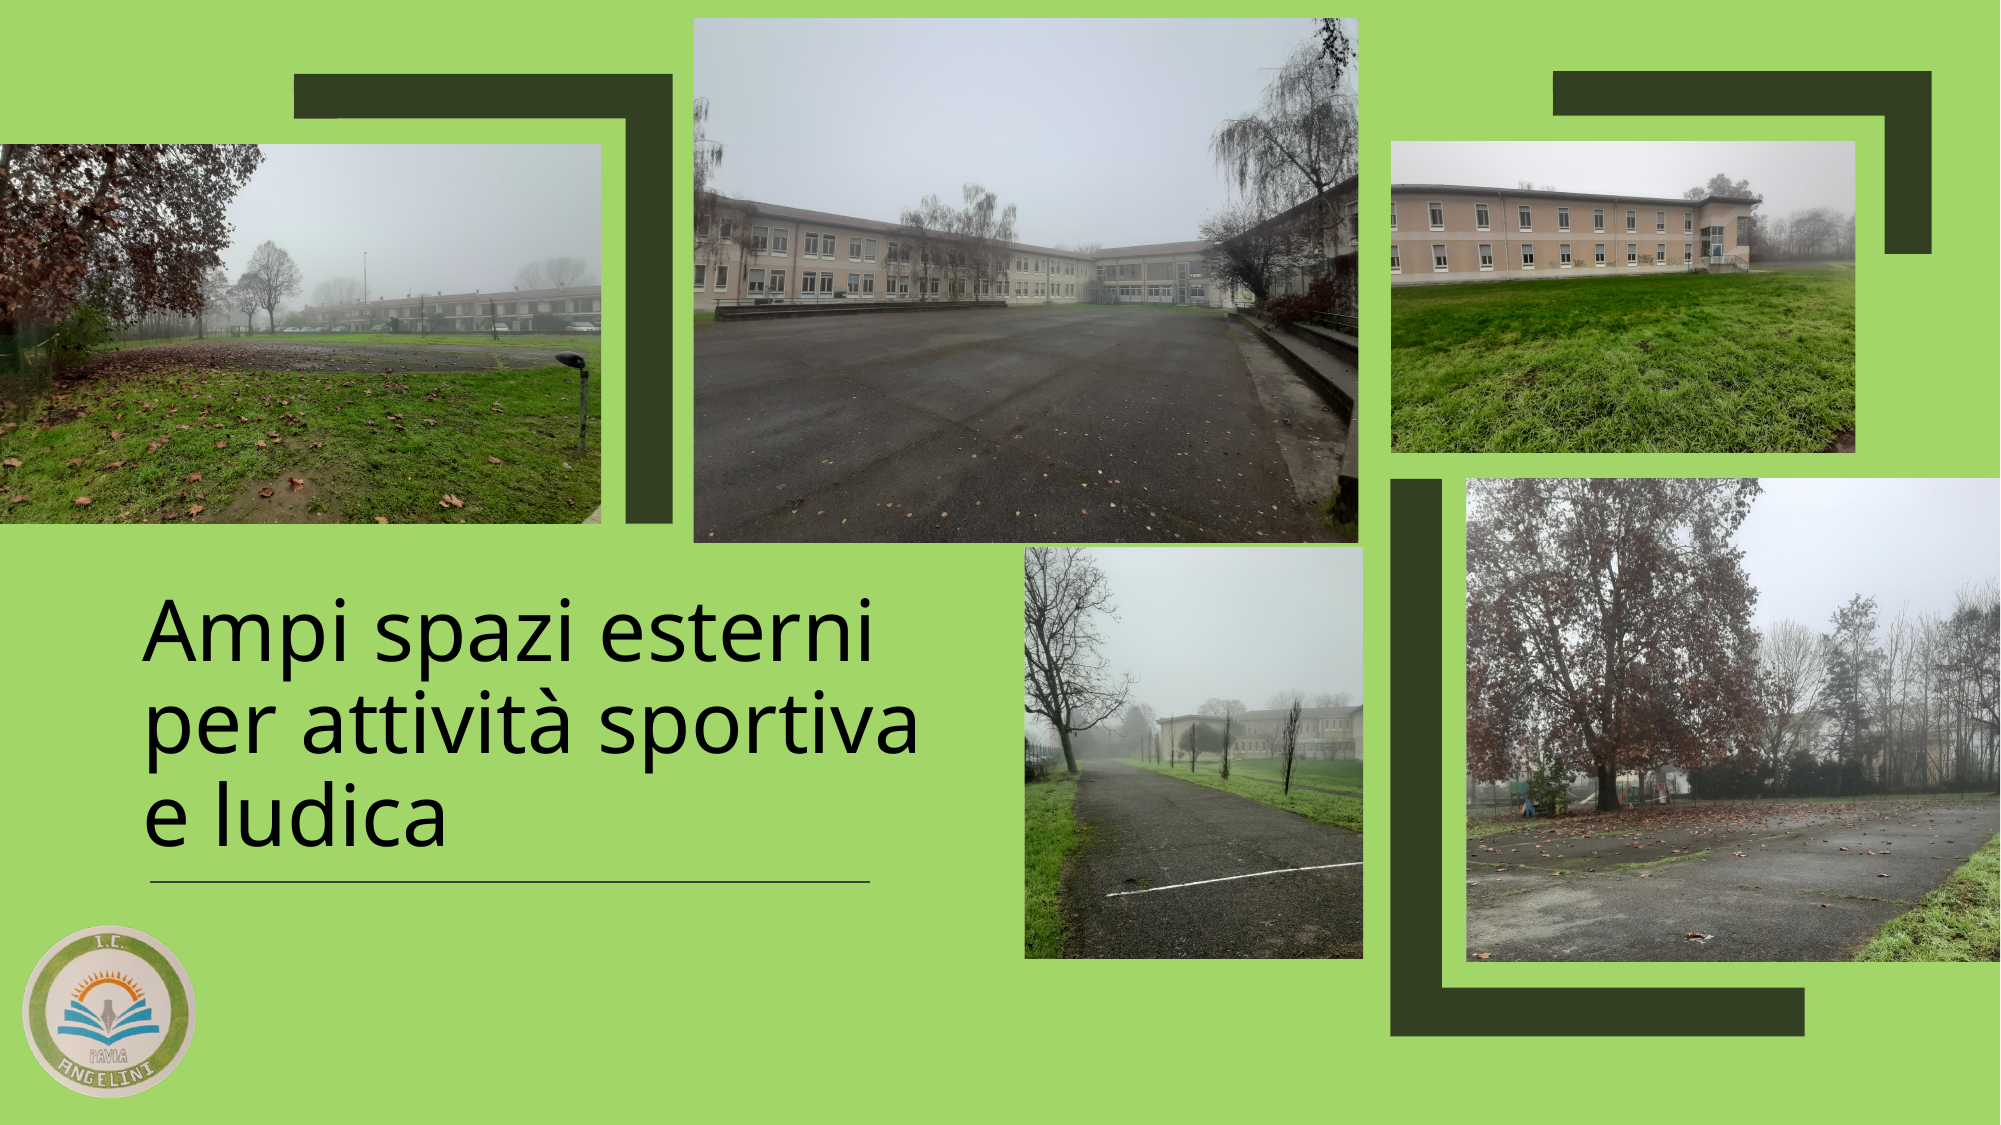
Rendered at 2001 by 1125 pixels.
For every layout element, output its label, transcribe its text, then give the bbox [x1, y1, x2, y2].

picture [1390, 141, 2001, 987]
picture [22, 925, 196, 1098]
picture [987, 548, 1400, 959]
title Ampi spazi esterni per attività sportiva e ludica [127, 577, 955, 872]
picture [0, 144, 602, 524]
text_box [1390, 478, 1805, 1037]
text_box [1552, 71, 1932, 254]
picture [693, 18, 1359, 543]
text_box [293, 73, 673, 524]
